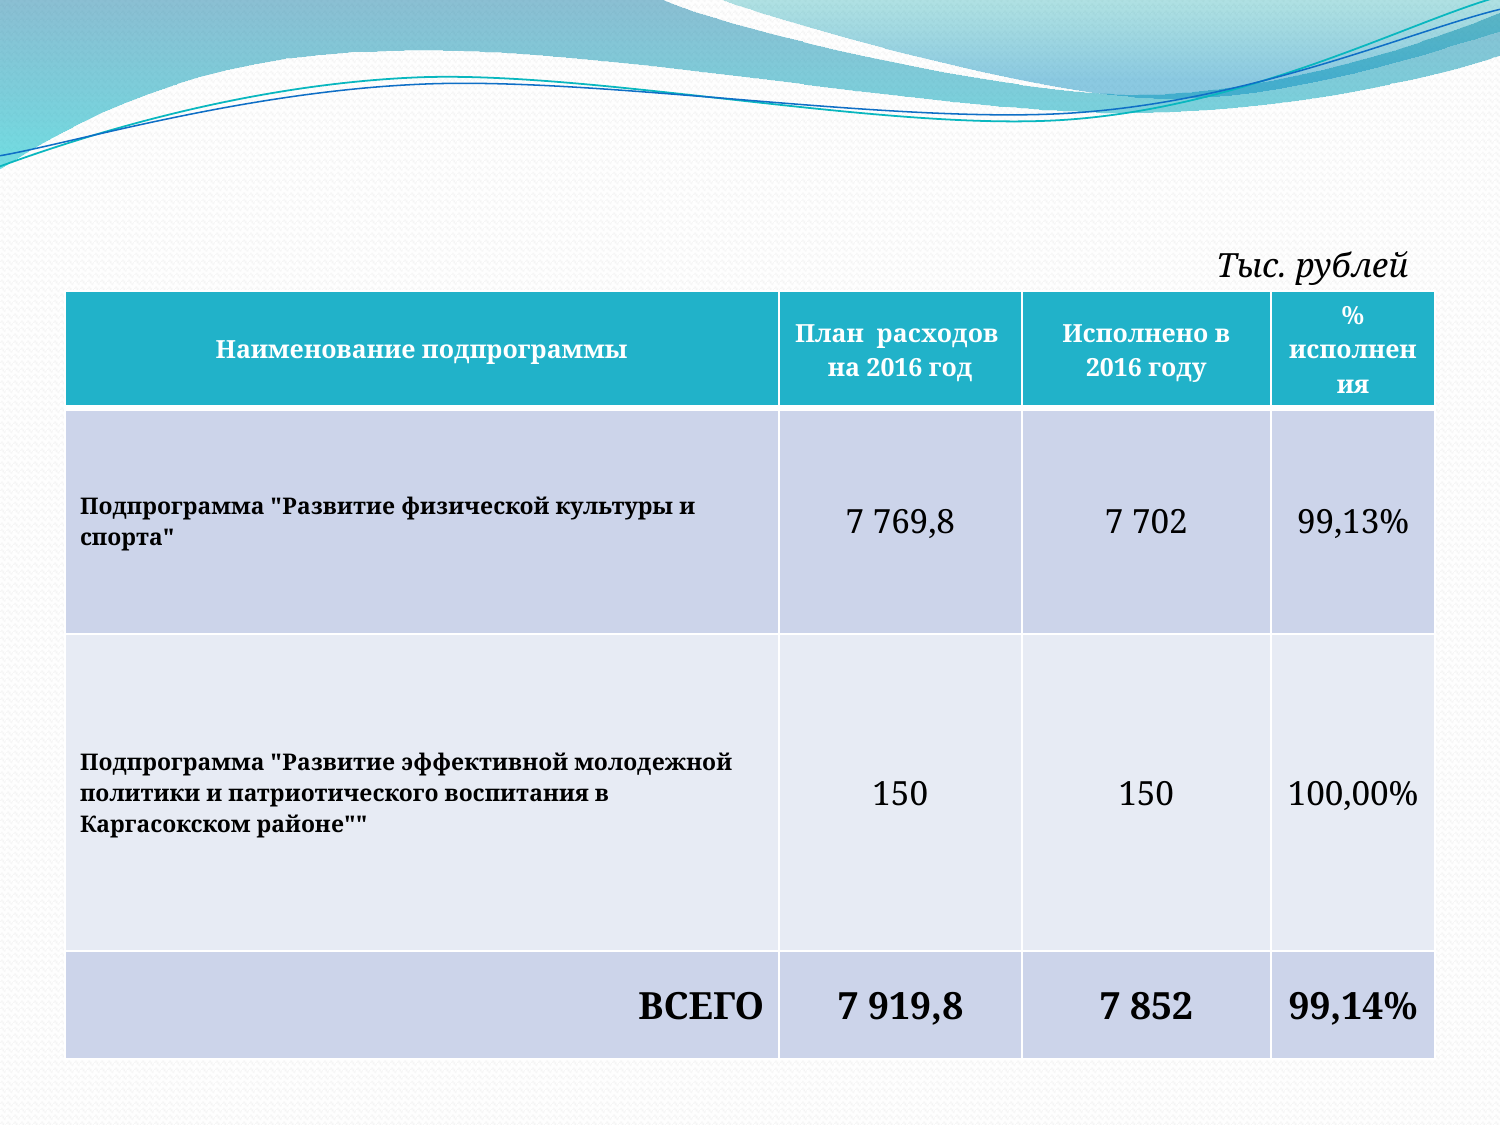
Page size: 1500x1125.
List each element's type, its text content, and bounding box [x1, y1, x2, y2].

table_cell 99,13% [1272, 411, 1434, 633]
text_box Тыс. рублей [476, 234, 1424, 303]
table_cell 7 702 [1023, 411, 1270, 633]
table_header План расходов на 2016 год [780, 303, 1021, 405]
table_header Исполнено в 2016 году [1023, 303, 1270, 405]
table_cell ВСЕГО [66, 952, 778, 1058]
table_cell 150 [780, 635, 1021, 950]
table_cell 99,14% [1272, 952, 1434, 1058]
table_cell 7 919,8 [780, 952, 1021, 1058]
table_cell Подпрограмма "Развитие физической культуры и спорта" [66, 411, 778, 633]
table_cell 7 852 [1023, 952, 1270, 1058]
table_header Наименование подпрограммы [66, 292, 778, 405]
table_cell 100,00% [1272, 635, 1434, 950]
table_cell 7 769,8 [780, 411, 1021, 633]
table_cell 150 [1023, 635, 1270, 950]
table_header % исполнения [1272, 292, 1434, 405]
table_cell Подпрограмма "Развитие эффективной молодежной политики и патриотического воспитания в Каргасокском районе"" [66, 635, 778, 950]
